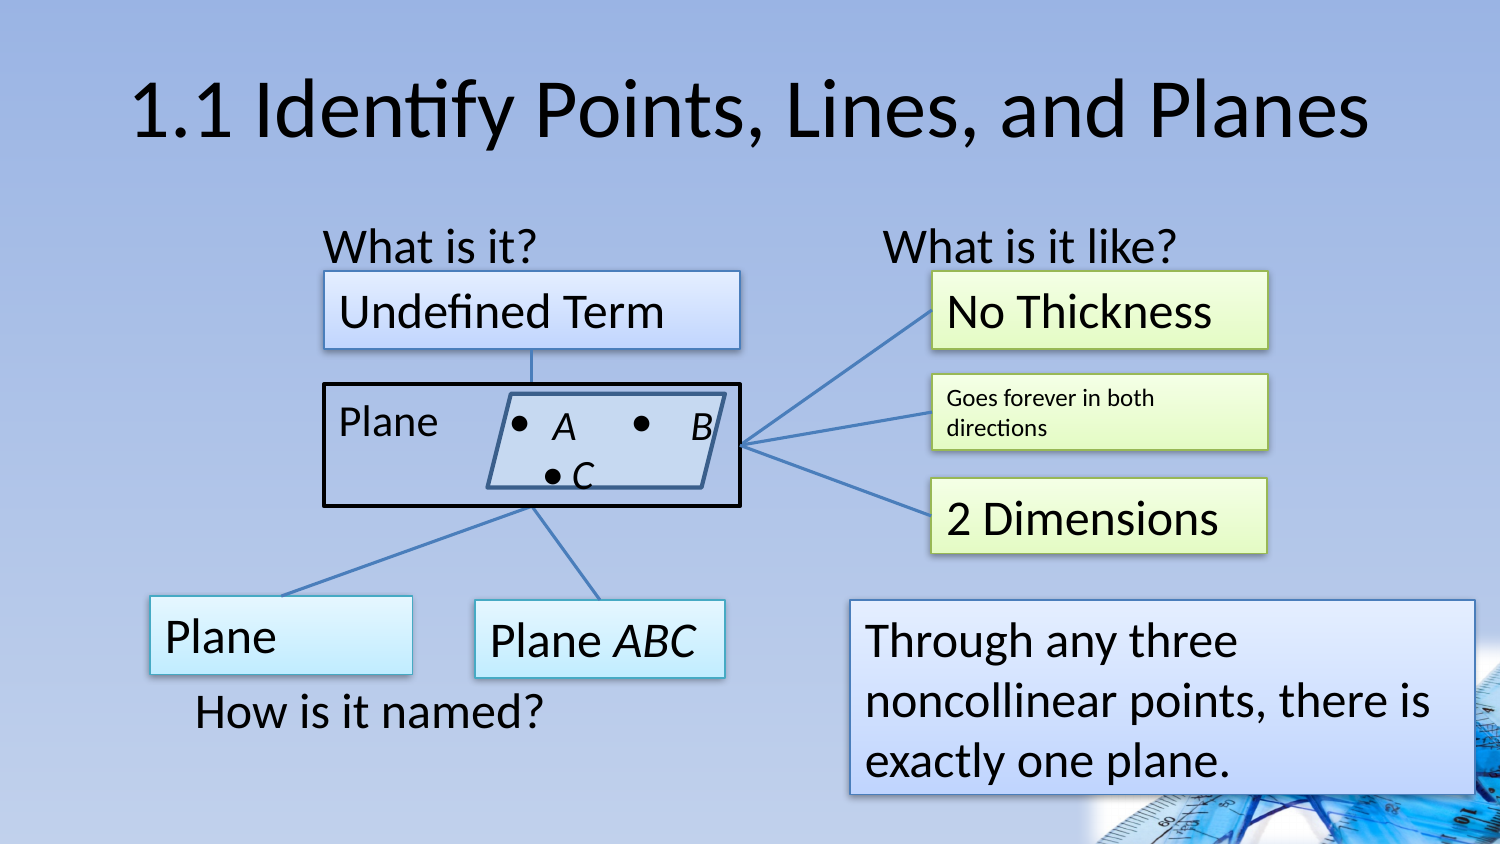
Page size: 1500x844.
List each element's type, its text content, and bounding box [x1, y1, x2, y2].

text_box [149, 506, 469, 675]
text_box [323, 270, 738, 383]
title 1.1 Identify Points, Lines, and Planes [75, 33, 1425, 175]
text_box What is it? [307, 206, 740, 281]
picture [1102, 656, 1500, 838]
text_box What is it like? [867, 206, 1300, 281]
text_box Through any three noncollinear points, there is exactly one plane. [849, 599, 1476, 795]
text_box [739, 445, 1268, 555]
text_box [474, 516, 726, 679]
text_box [323, 384, 776, 508]
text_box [739, 270, 1269, 373]
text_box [739, 373, 1269, 445]
text_box How is it named? [180, 671, 844, 747]
